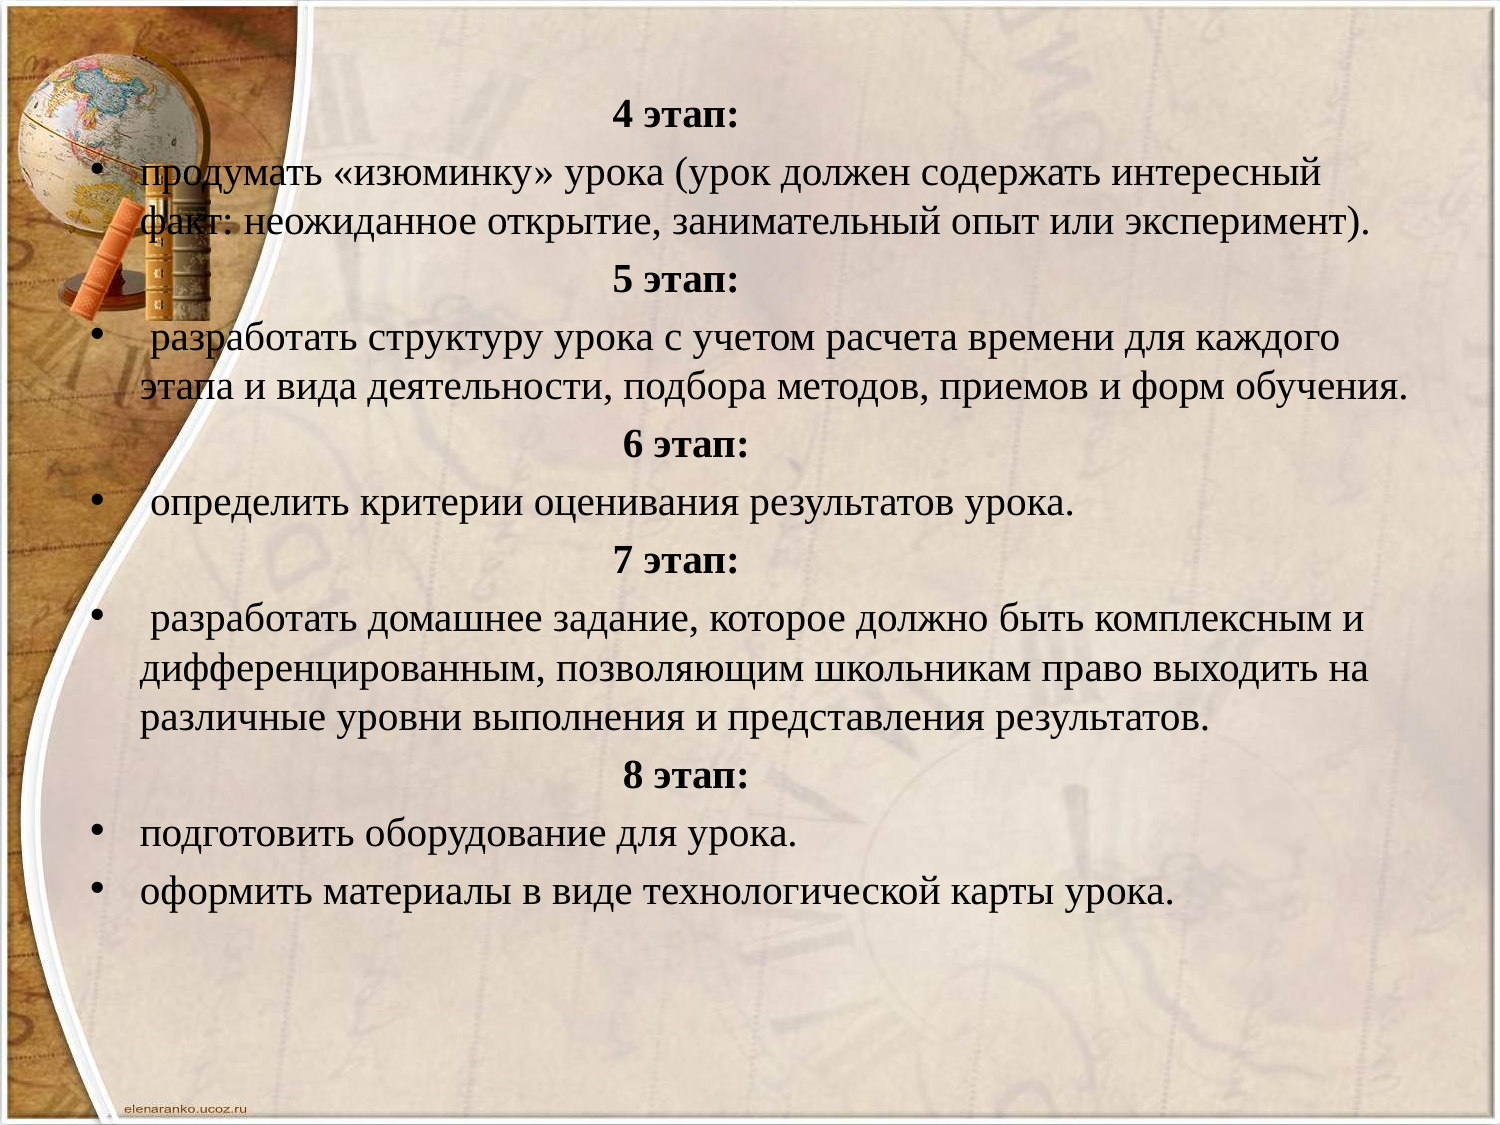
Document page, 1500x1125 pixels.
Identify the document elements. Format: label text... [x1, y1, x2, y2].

picture [0, 0, 1500, 1125]
list 4 этап: продумать «изюминку» урока (урок должен содержать интересный факт: неожиданное открытие, занимательный опыт или эксперимент). 5 этап: разработать структуру урока с учетом расчета времени для каждого этапа и вида деятельности, подбора методов, приемов и форм обучения. 6 этап: определить критерии оценивания результатов урока. 7 этап: разработать домашнее задание, которое должно быть комплексным и дифференцированным, позволяющим школьникам право выходить на различные уровни выполнения и представления результатов. 8 этап: подготовить оборудование для урока. оформить материалы в виде технологической карты урока. [75, 78, 1425, 1005]
